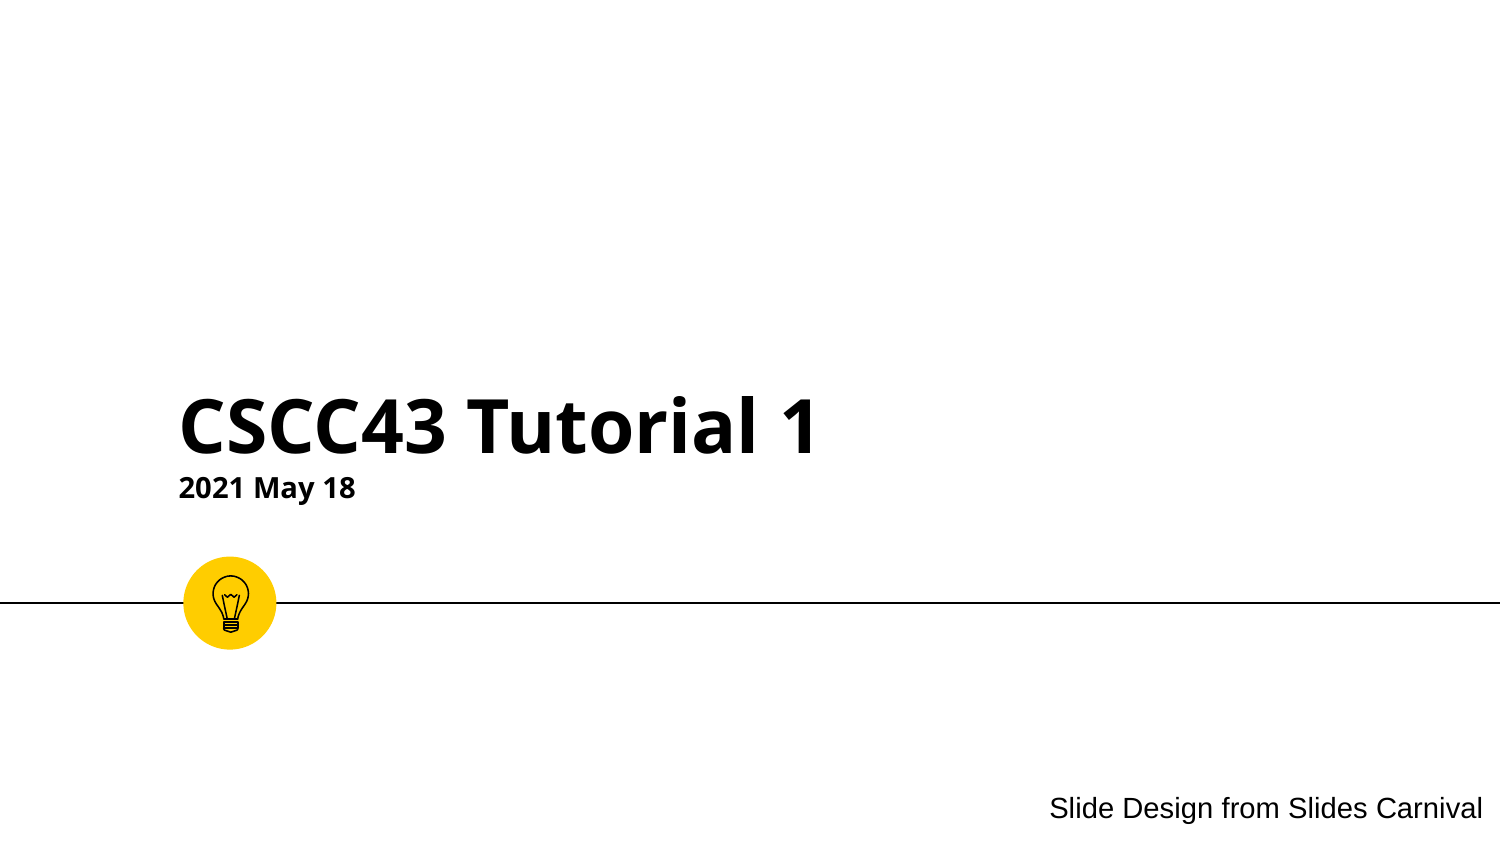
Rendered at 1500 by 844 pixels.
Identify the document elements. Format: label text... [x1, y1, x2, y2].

text_box Slide Design from Slides Carnival [1034, 781, 1499, 832]
title CSCC43 Tutorial 1 2021 May 18 [163, 328, 906, 519]
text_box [212, 575, 249, 633]
